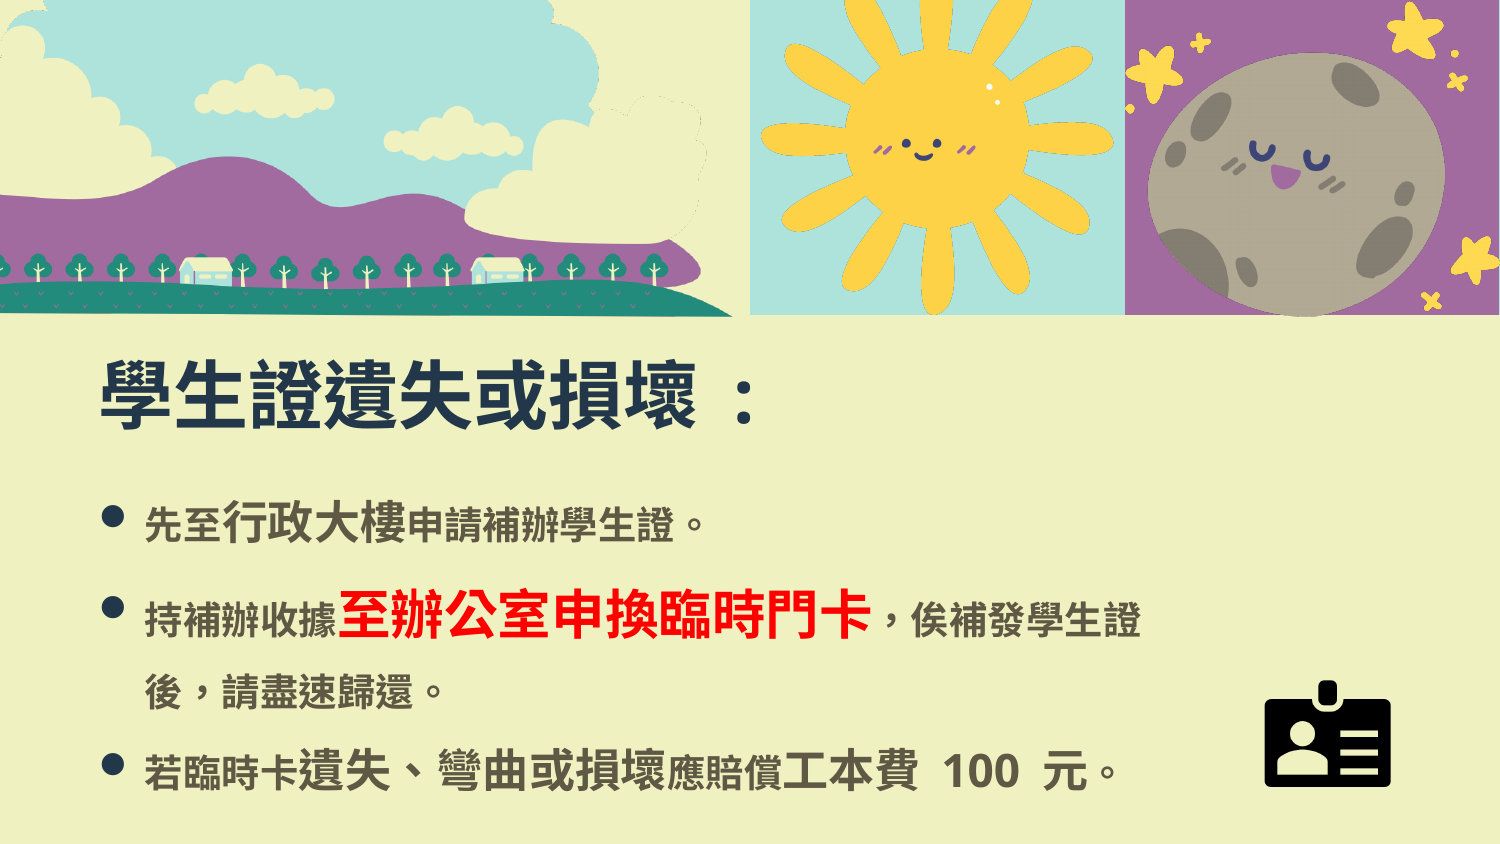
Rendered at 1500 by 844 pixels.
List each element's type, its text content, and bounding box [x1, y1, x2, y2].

picture [1252, 658, 1403, 809]
picture [0, 0, 749, 317]
picture [757, 0, 1117, 319]
title 學生證遺失或損壞 : [83, 340, 1340, 481]
list 先至行政大樓申請補辦學生證。 持補辦收據至辦公室申換臨時門卡，俟補發學生證後，請盡速歸還。 若臨時卡遺失、彎曲或損壞應賠償工本費 100 元。 [83, 458, 1158, 809]
picture [1125, 1, 1500, 317]
